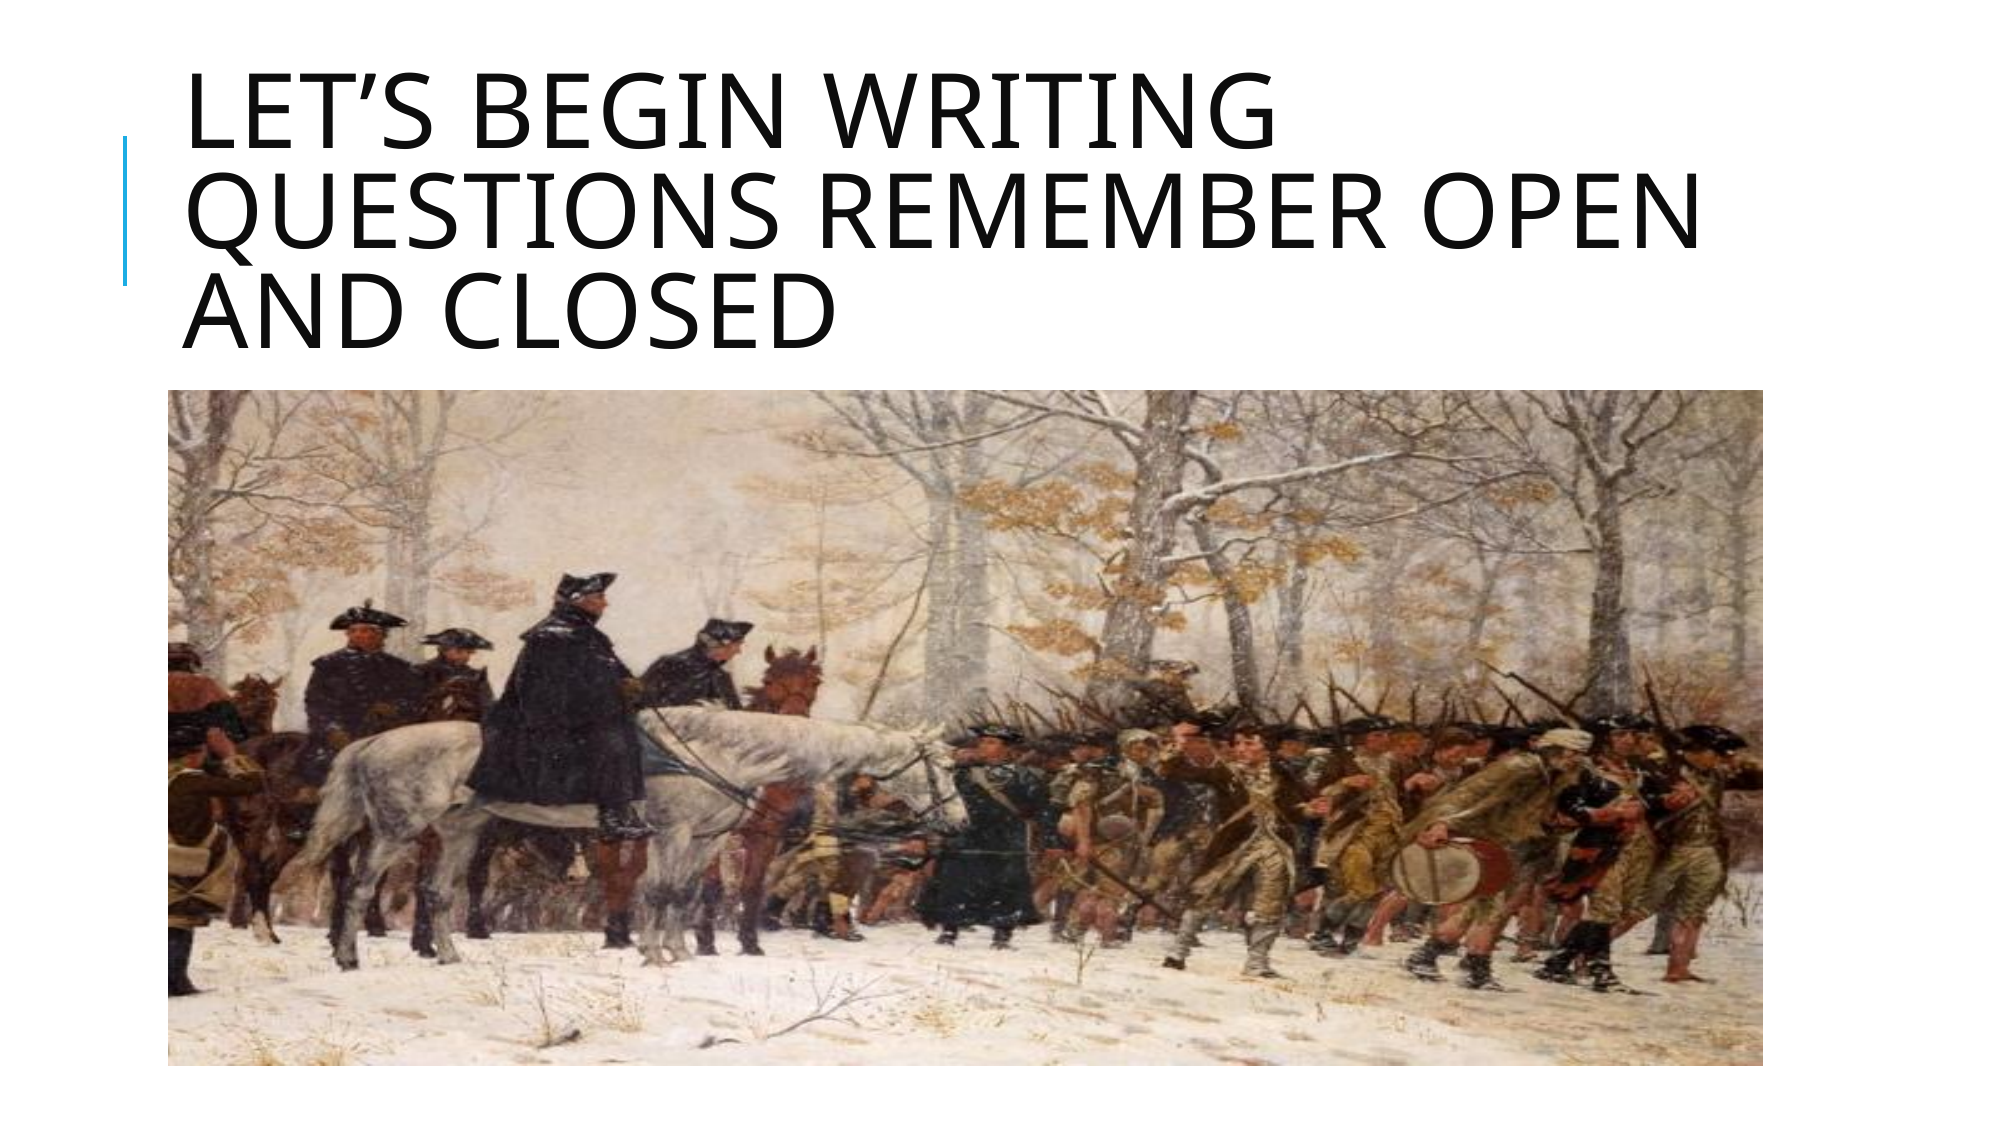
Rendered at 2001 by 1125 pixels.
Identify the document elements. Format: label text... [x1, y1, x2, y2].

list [167, 390, 1763, 1066]
title Let’s begin writing questions Remember open and closed [168, 96, 1763, 342]
